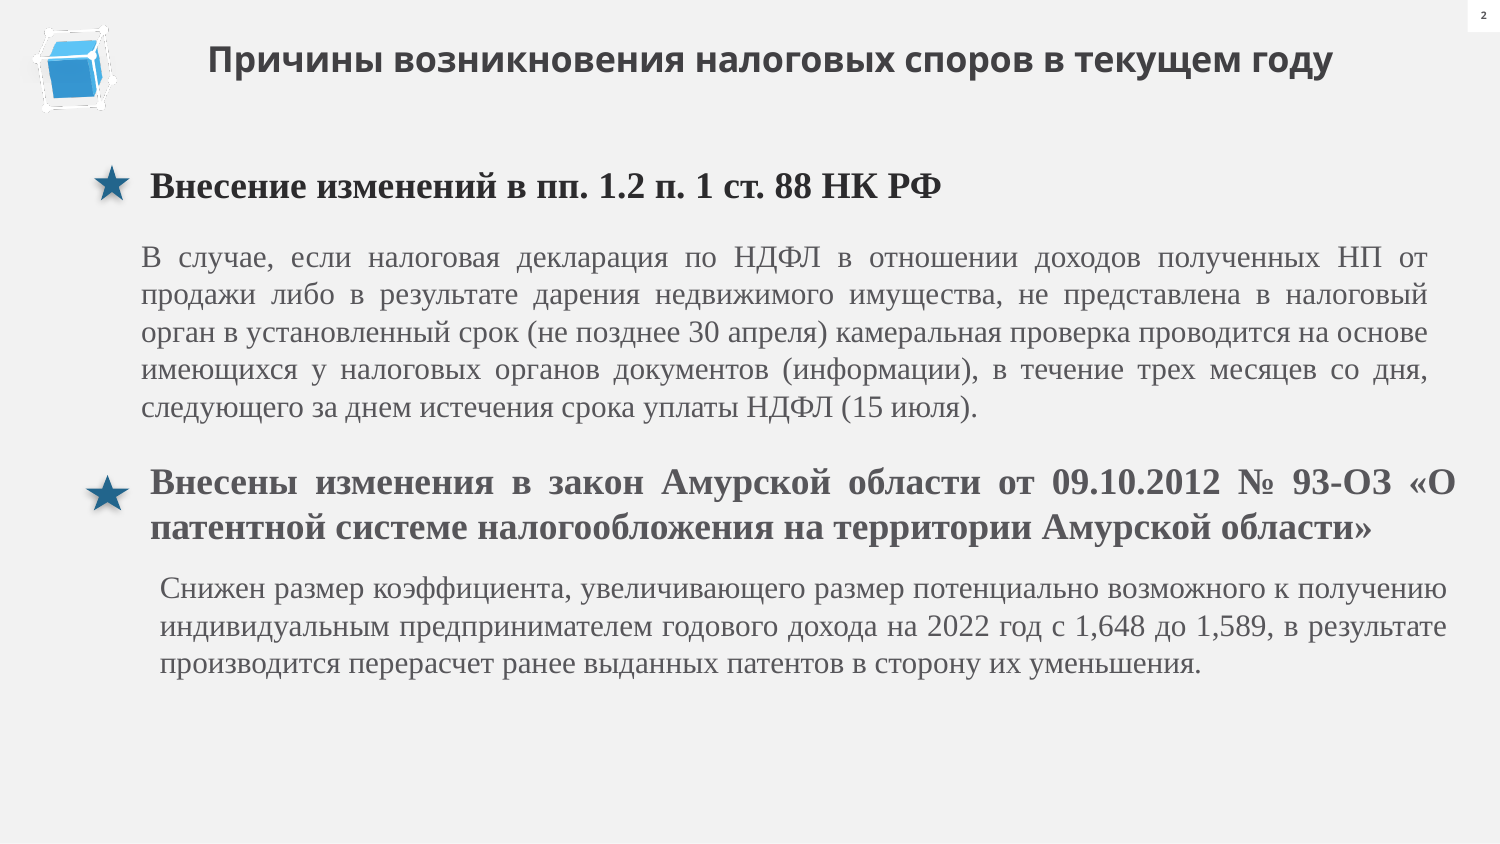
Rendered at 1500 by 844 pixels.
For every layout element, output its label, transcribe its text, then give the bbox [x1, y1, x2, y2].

text_box Внесение изменений в пп. 1.2 п. 1 ст. 88 НК РФ [138, 155, 1450, 212]
text_box В случае, если налоговая декларация по НДФЛ в отношении доходов полученных НП от продажи либо в результате дарения недвижимого имущества, не представлена в налоговый орган в установленный срок (не позднее 30 апреля) камеральная проверка проводится на основе имеющихся у налоговых органов документов (информации), в течение трех месяцев со дня, следующего за днем истечения срока уплаты НДФЛ (15 июля). [129, 230, 1442, 429]
text_box [84, 474, 131, 512]
text_box Снижен размер коэффициента, увеличивающего размер потенциально возможного к получению индивидуальным предпринимателем годового дохода на 2022 год с 1,648 до 1,589, в результате производится перерасчет ранее выданных патентов в сторону их уменьшения. [148, 561, 1460, 686]
picture [32, 25, 117, 113]
text_box [93, 164, 131, 201]
text_box Причины возникновения налоговых споров в текущем году [139, 23, 1401, 94]
text_box Внесены изменения в закон Амурской области от 09.10.2012 № 93-ОЗ «О патентной системе налогообложения на территории Амурской области» [138, 451, 1469, 553]
